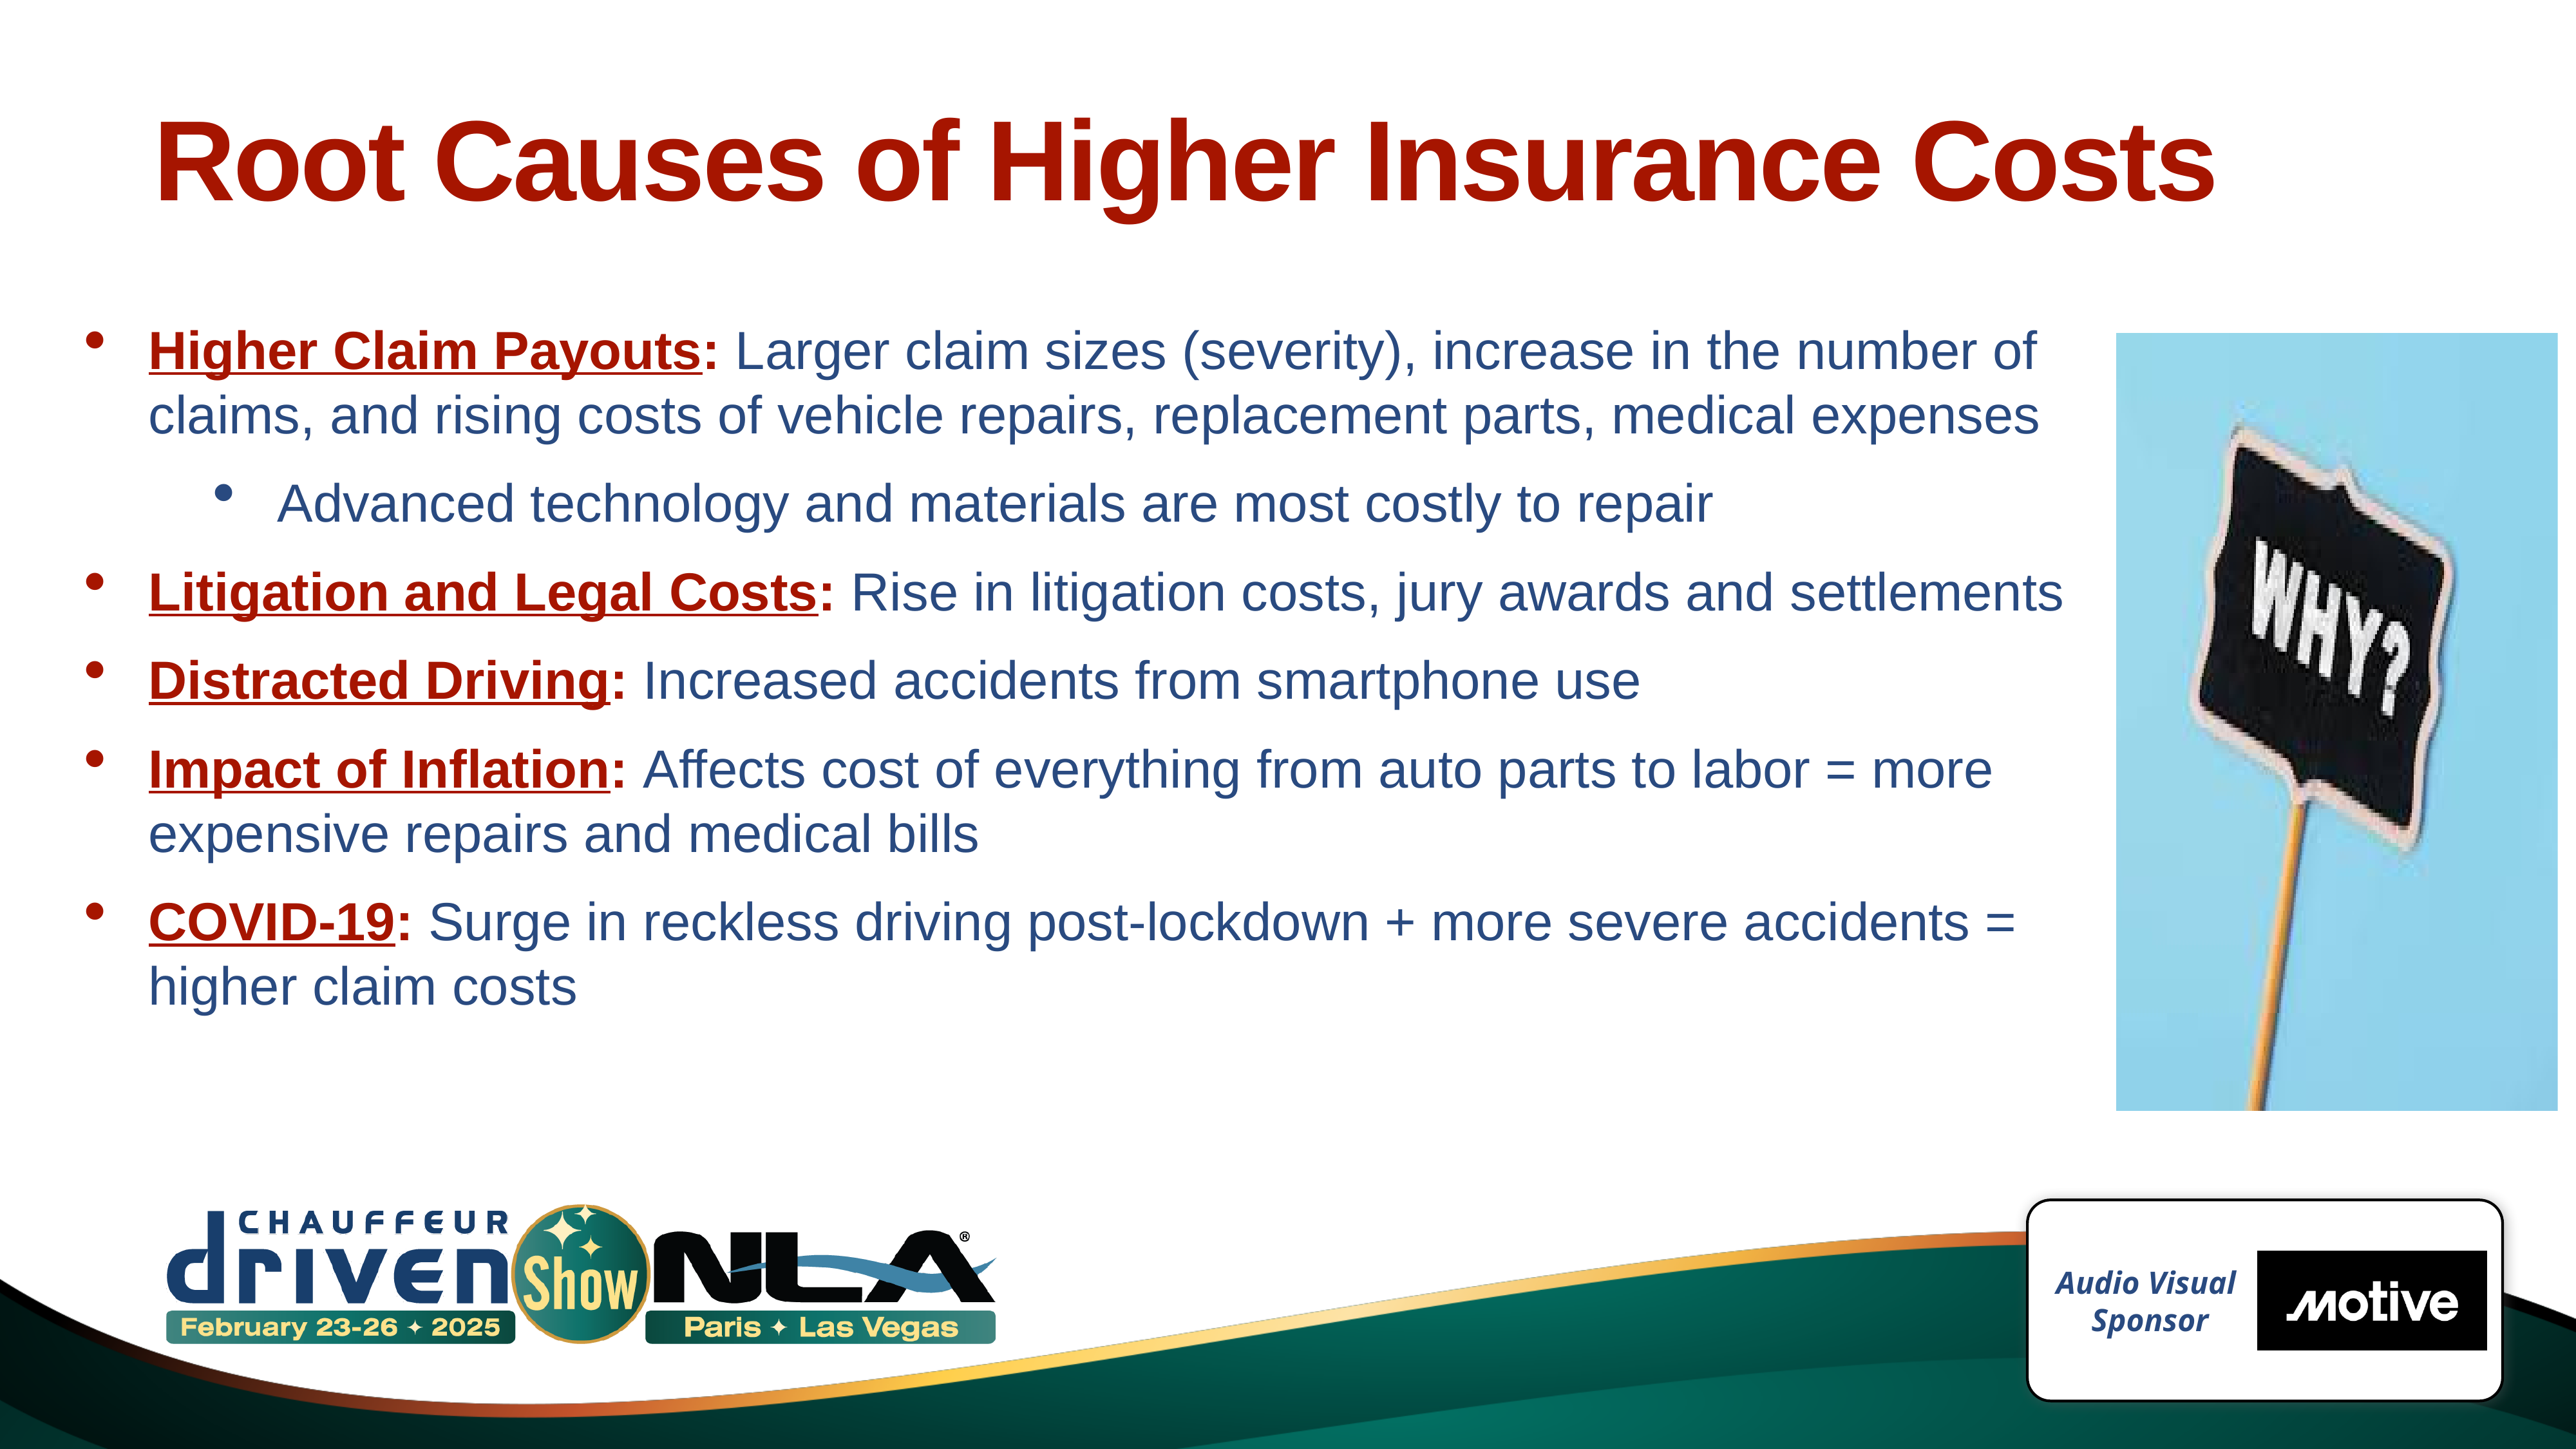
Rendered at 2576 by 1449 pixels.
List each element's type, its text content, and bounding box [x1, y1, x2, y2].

text_box [2031, 1200, 2499, 1211]
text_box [2043, 1250, 2487, 1350]
title Root Causes of Higher Insurance Costs [147, 107, 2371, 252]
picture [0, 1201, 2576, 1449]
list Higher Claim Payouts: Larger claim sizes (severity), increase in the number of claims, and rising costs of vehicle repairs, replacement parts, medical expenses Advanced technology and materials are most costly to repair Litigation and Legal Costs: Rise in litigation costs, jury awards and settlements Distracted Driving: Increased accidents from smartphone use Impact of Inflation: Affects cost of everything from auto parts to labor = more expensive repairs and medical bills COVID-19: Surge in reckless driving post-lockdown + more severe accidents = higher claim costs [78, 310, 2090, 1045]
text_box [148, 82, 2528, 209]
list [2116, 332, 2558, 1112]
